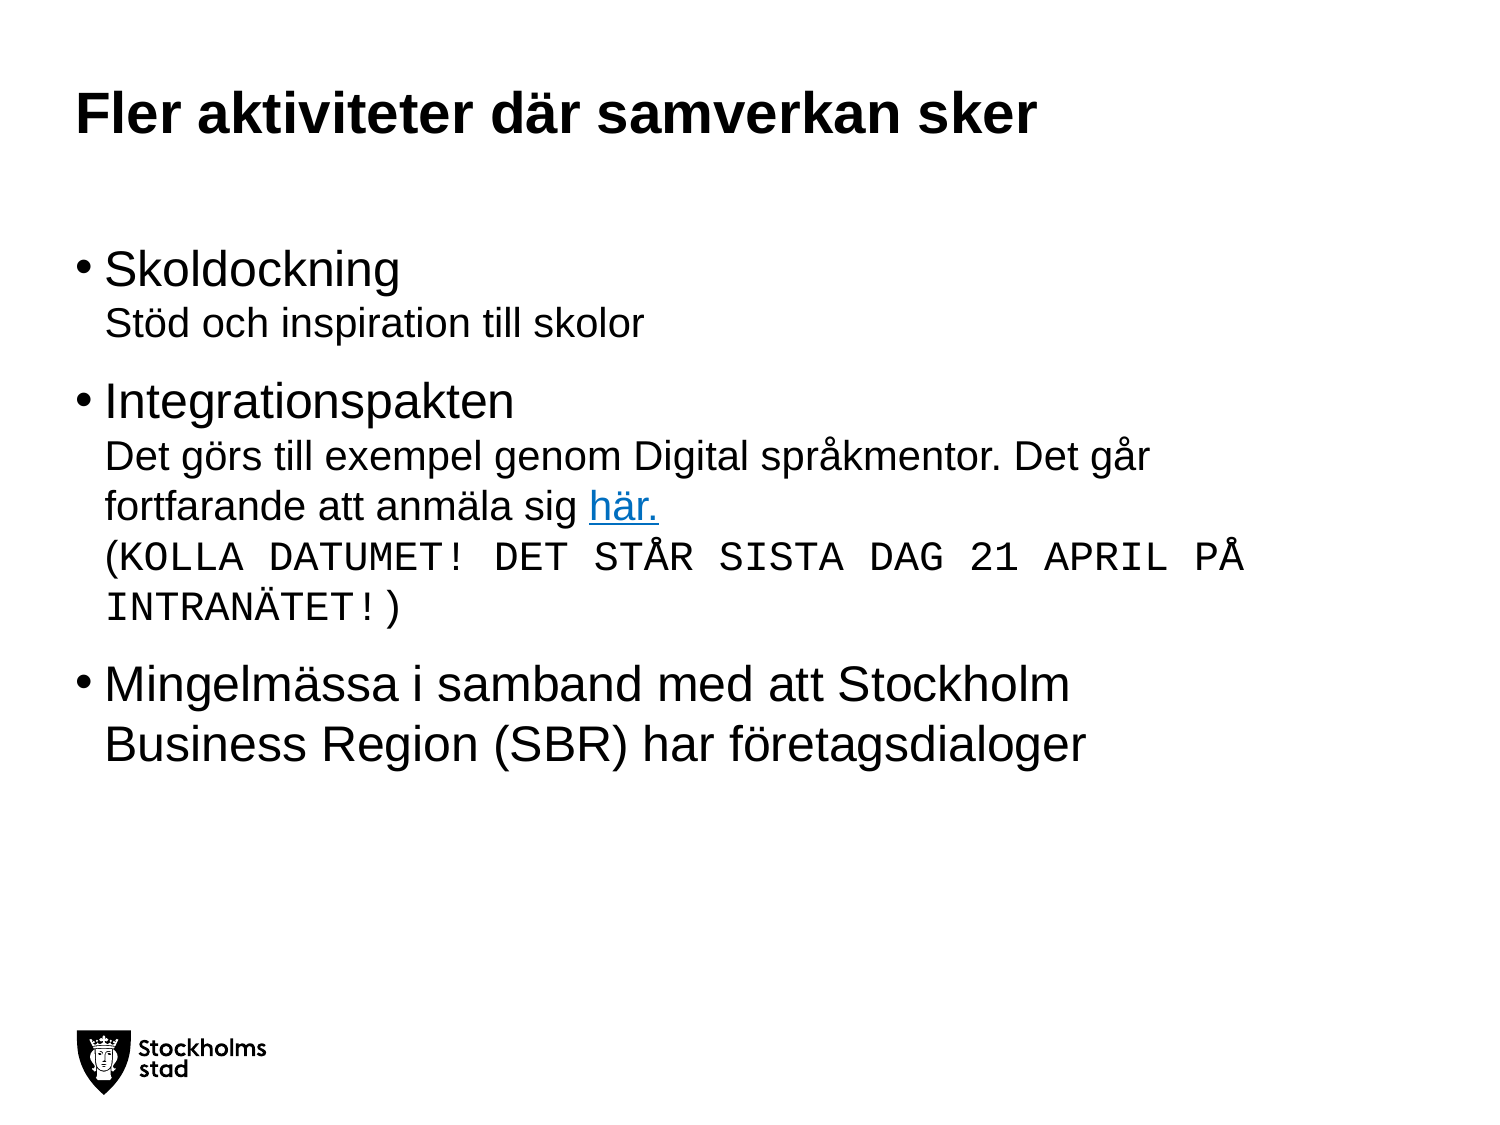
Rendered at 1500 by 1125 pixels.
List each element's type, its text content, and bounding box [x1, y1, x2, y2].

title Fler aktiviteter där samverkan sker [75, 75, 1425, 212]
list Skoldockning Stöd och inspiration till skolor Integrationspakten Det görs till exempel genom Digital språkmentor. Det går fortfarande att anmäla sig här. (KOLLA DATUMET! DET STÅR SISTA DAG 21 APRIL PÅ INTRANÄTET!) Mingelmässa i samband med att Stockholm Business Region (SBR) har företagsdialoger [75, 236, 1270, 941]
